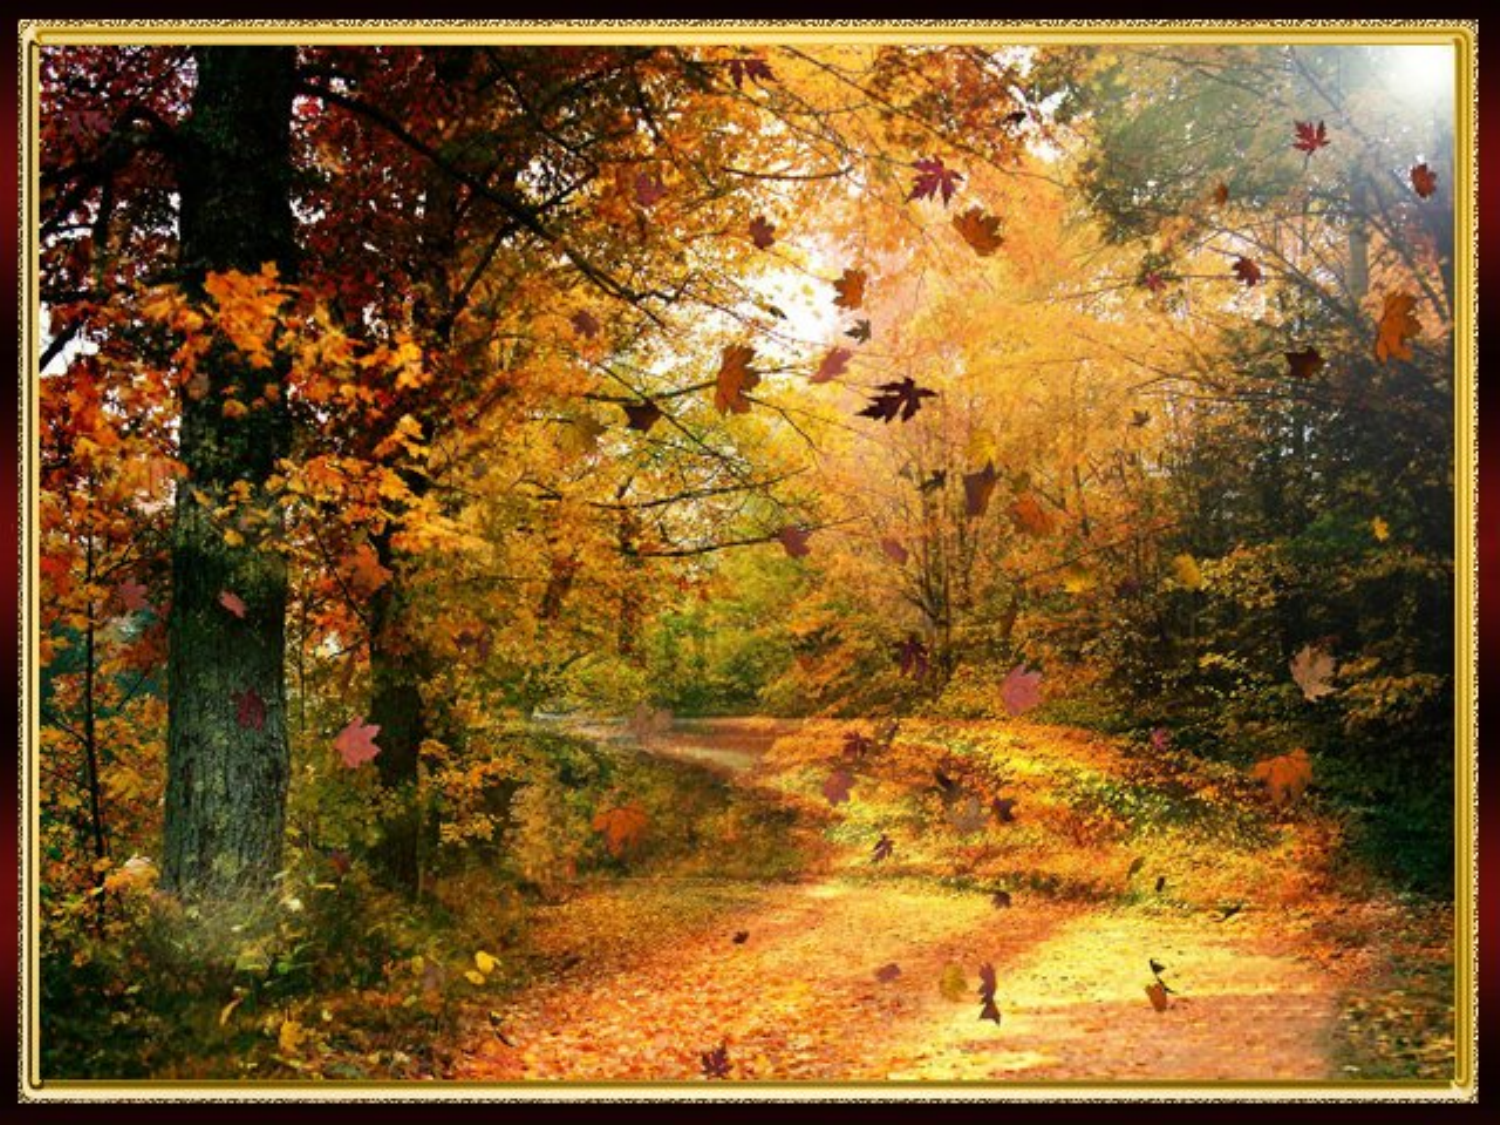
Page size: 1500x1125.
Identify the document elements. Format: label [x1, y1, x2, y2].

list [0, 0, 1500, 1125]
